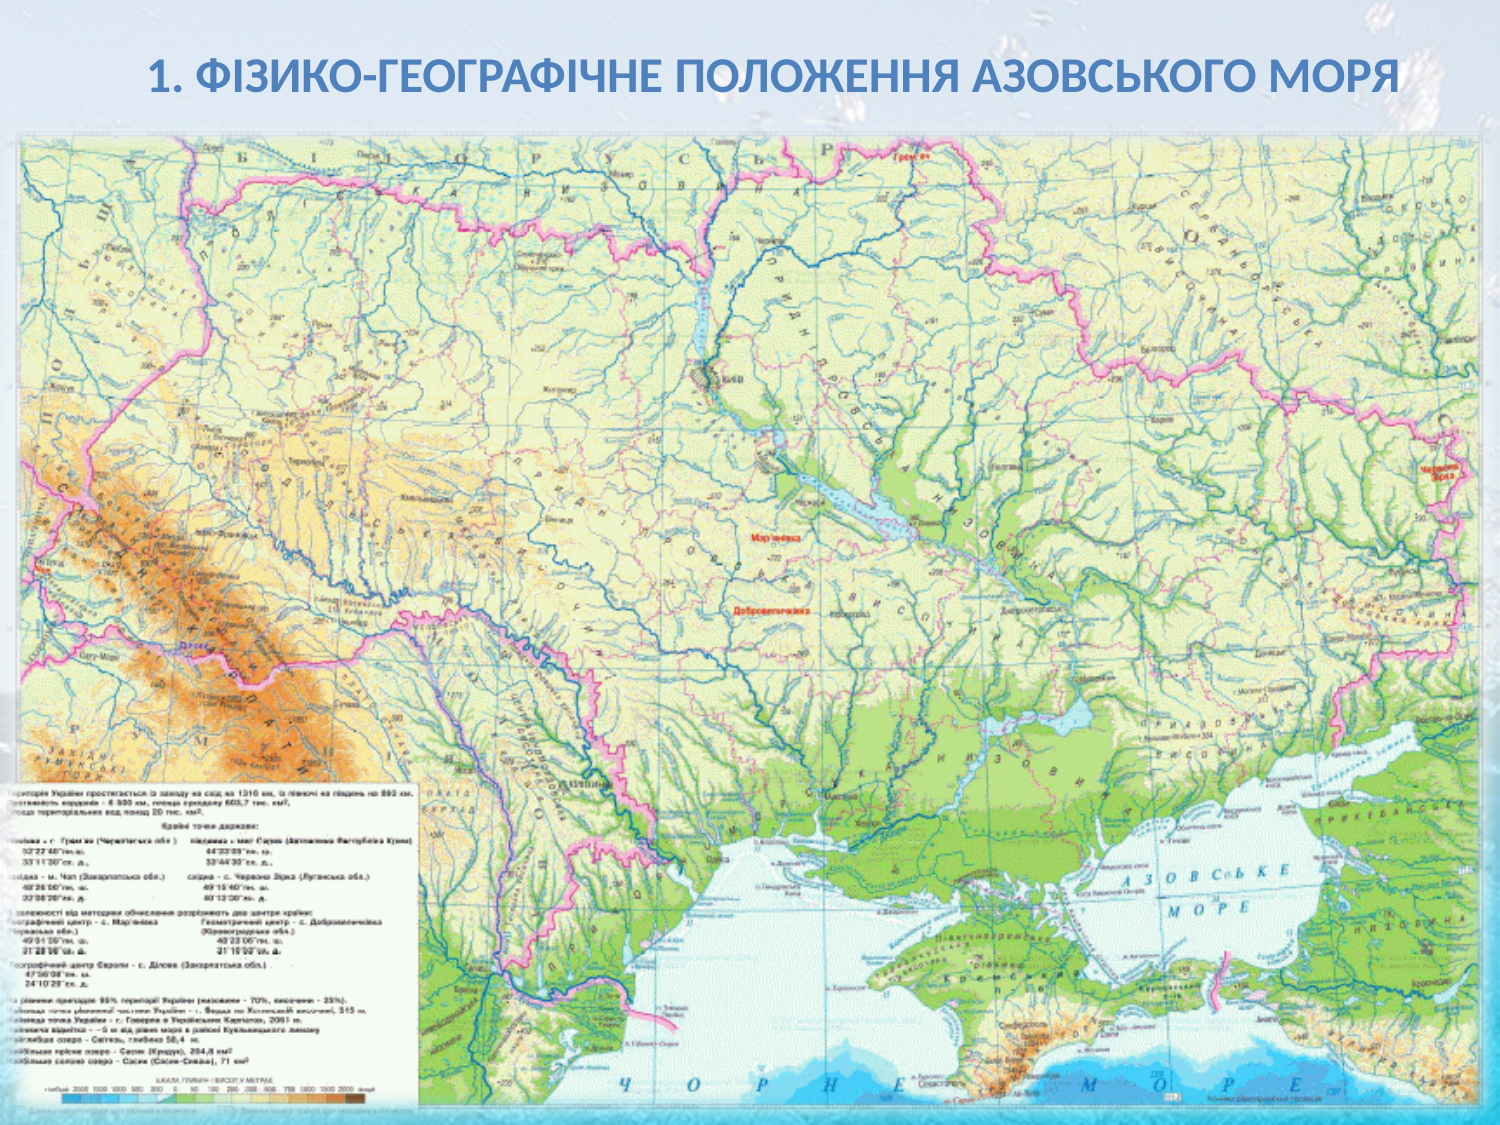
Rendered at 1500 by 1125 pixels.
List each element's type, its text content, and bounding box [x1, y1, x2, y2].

text_box 1. Фізико-географічне положення Азовського моря [81, 35, 1465, 110]
picture [0, 0, 1500, 1125]
